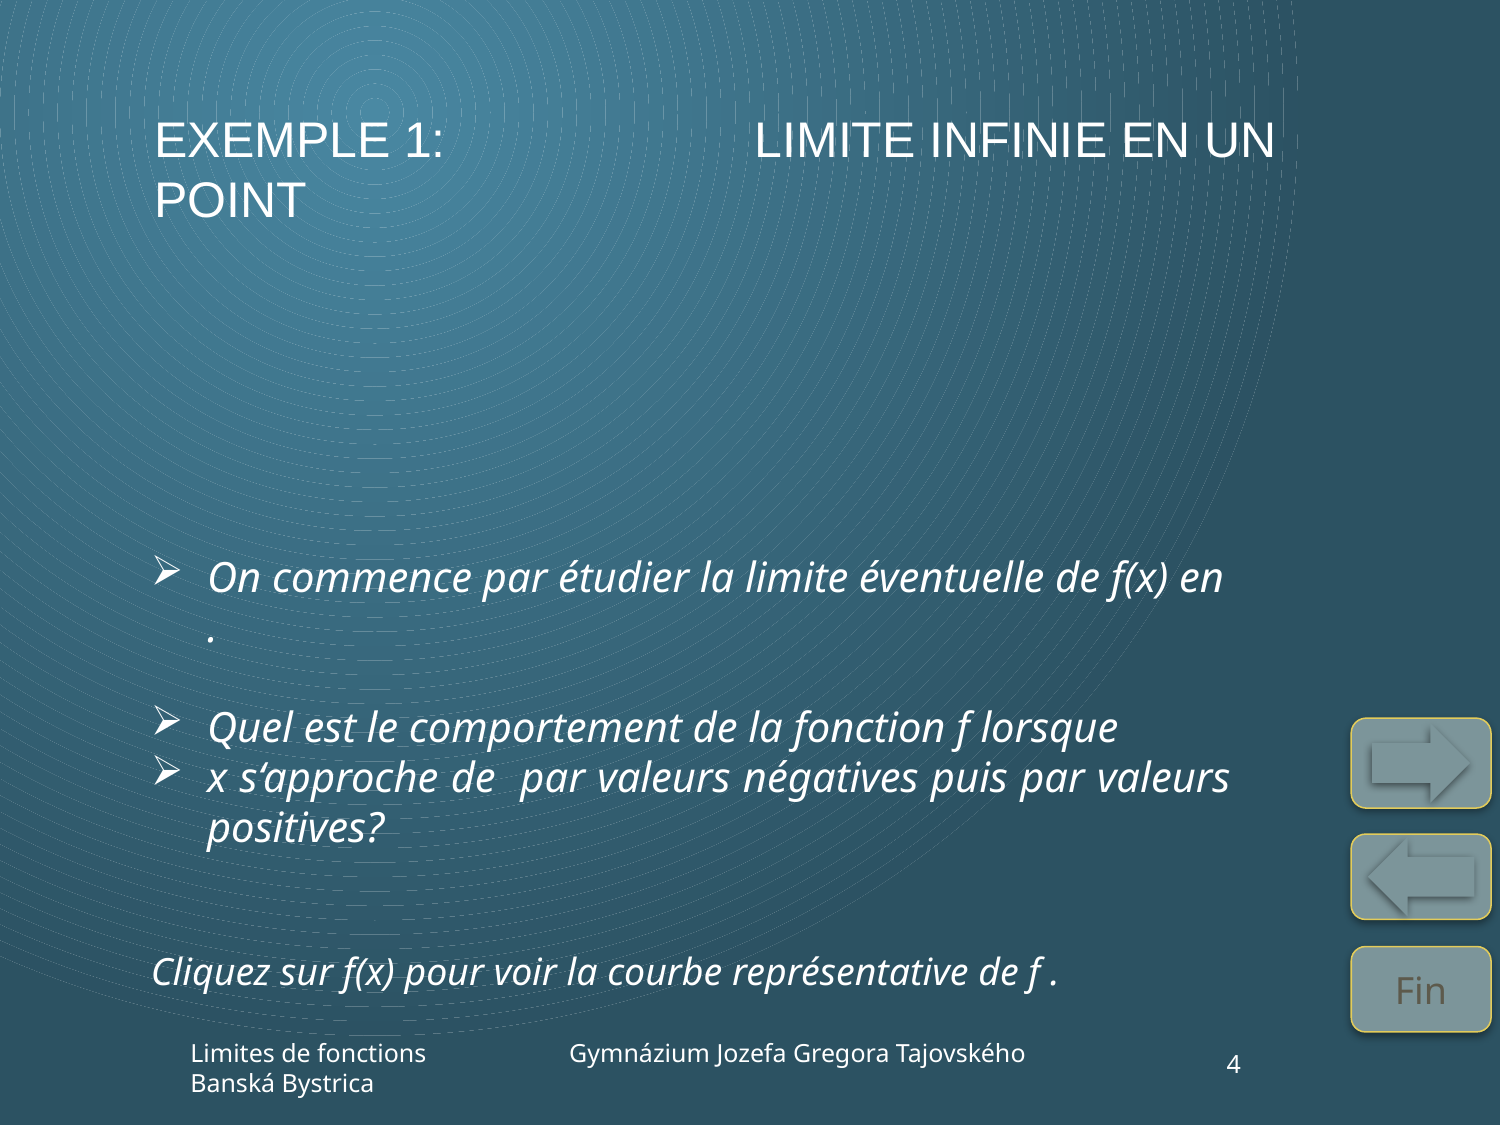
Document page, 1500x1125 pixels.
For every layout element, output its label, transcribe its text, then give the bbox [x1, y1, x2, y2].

slide_number 4 [1211, 1035, 1355, 1096]
footer Limites de fonctions Gymnázium Jozefa Gregora Tajovského Banská Bystrica [175, 1037, 1176, 1098]
text_box Cliquez sur f(x) pour voir la courbe représentative de f . [136, 940, 1248, 1001]
title Exemple 1: Limite infinie en un point [139, 99, 1365, 197]
